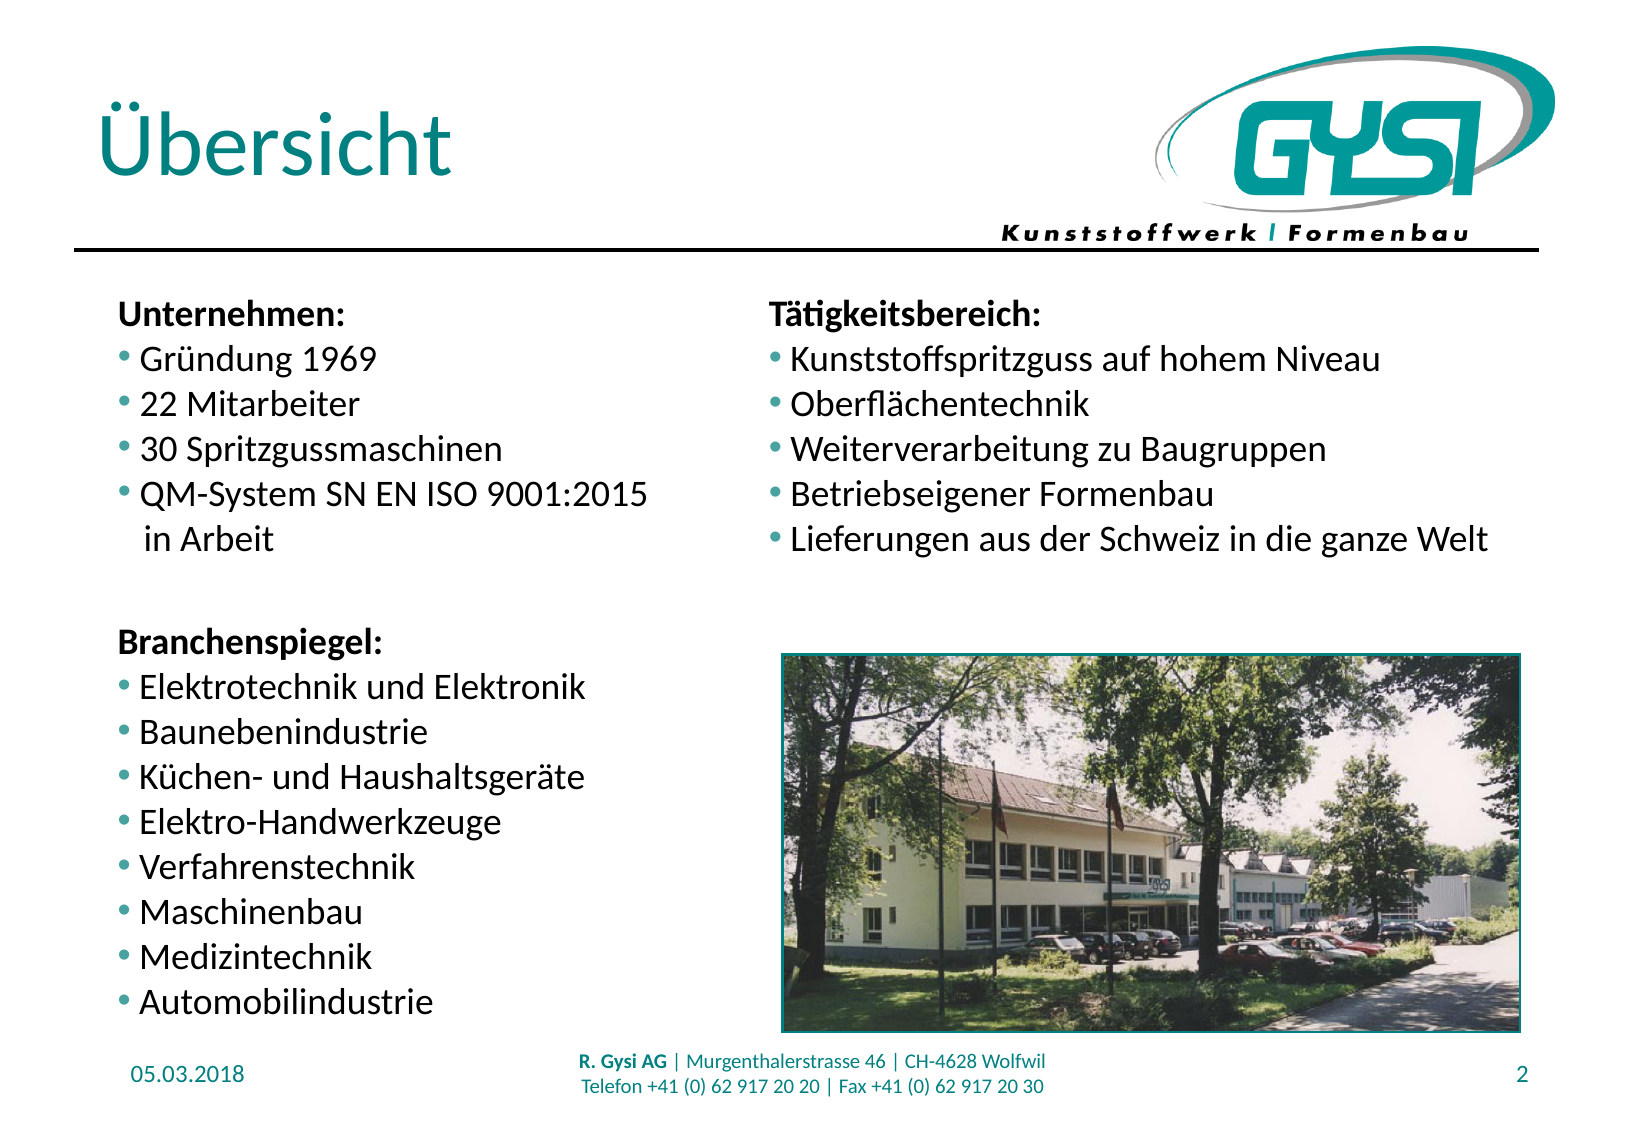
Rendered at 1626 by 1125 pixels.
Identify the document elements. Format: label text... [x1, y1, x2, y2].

text_box Unternehmen: Gründung 1969 22 Mitarbeiter 30 Spritzgussmaschinen QM-System SN EN ISO 9001:2015 in Arbeit [103, 281, 683, 566]
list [783, 655, 1519, 1032]
text_box Branchenspiegel: Elektrotechnik und Elektronik Baunebenindustrie Küchen- und Haushaltsgeräte Elektro-Handwerkzeuge Verfahrenstechnik Maschinenbau Medizintechnik Automobilindustrie [102, 609, 830, 1030]
text_box Tätigkeitsbereich: Kunststoffspritzguss auf hohem Niveau Oberflächentechnik Weiterverarbeitung zu Baugruppen Betriebseigener Formenbau Lieferungen aus der Schweiz in die ganze Welt [753, 281, 1528, 612]
picture [1002, 46, 1555, 241]
footer R. Gysi AG | Murgenthalerstrasse 46 | CH-4628 Wolfwil Telefon +41 (0) 62 917 20 20 | Fax +41 (0) 62 917 20 30 [555, 1042, 1070, 1103]
title Übersicht [81, 45, 1544, 233]
slide_number 2 [1164, 1042, 1544, 1103]
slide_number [115, 1042, 461, 1103]
